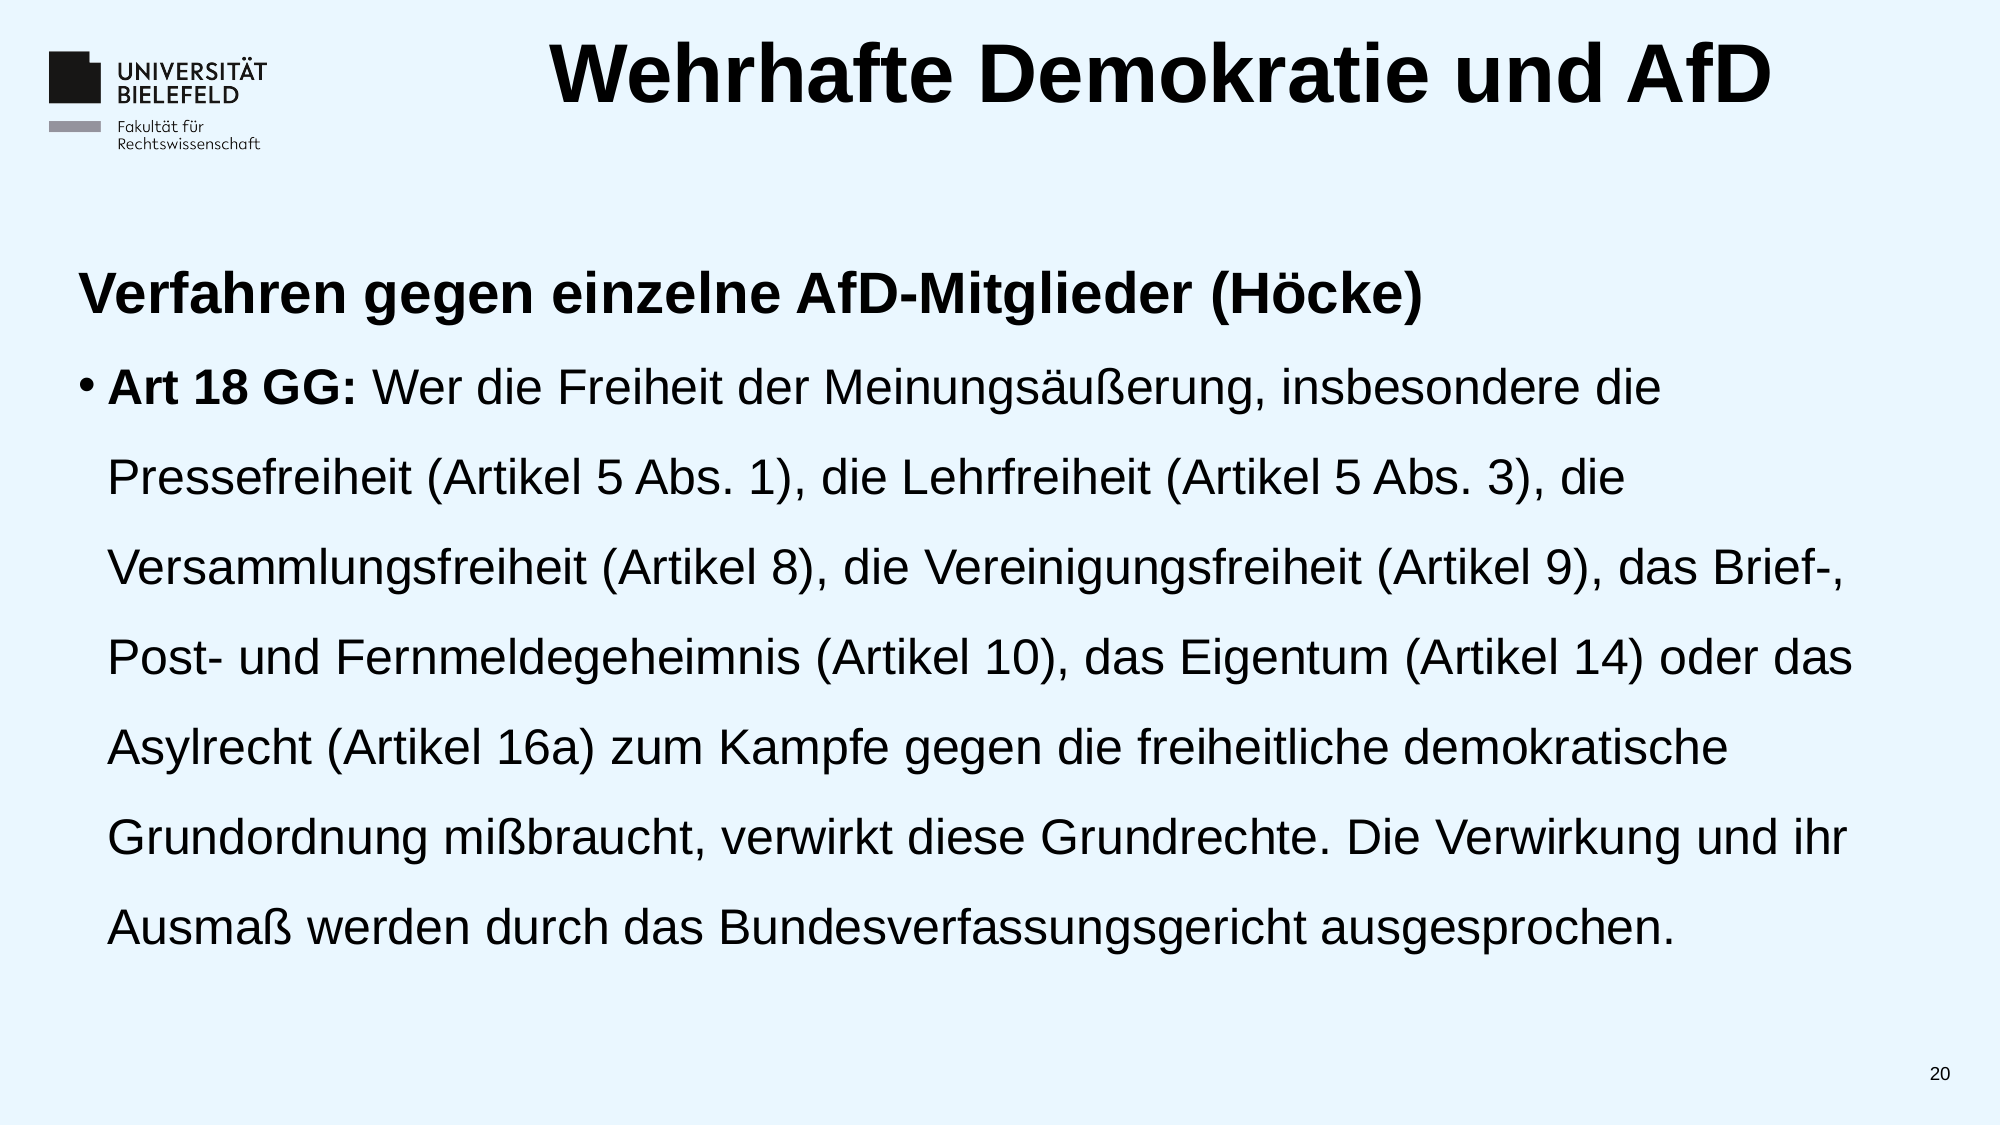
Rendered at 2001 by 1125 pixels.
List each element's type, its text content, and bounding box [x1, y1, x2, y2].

list Verfahren gegen einzelne AfD-Mitglieder (Höcke) Art 18 GG: Wer die Freiheit der Meinungsäußerung, insbesondere die Pressefreiheit (Artikel 5 Abs. 1), die Lehrfreiheit (Artikel 5 Abs. 3), die Versammlungsfreiheit (Artikel 8), die Vereinigungsfreiheit (Artikel 9), das Brief-, Post- und Fernmeldegeheimnis (Artikel 10), das Eigentum (Artikel 14) oder das Asylrecht (Artikel 16a) zum Kampfe gegen die freiheitliche demokratische Grundordnung mißbraucht, verwirkt diese Grundrechte. Die Verwirkung und ihr Ausmaß werden durch das Bundesverfassungsgericht ausgesprochen. [78, 219, 1898, 1071]
picture [42, 20, 349, 198]
title Wehrhafte Demokratie und AfD [385, 30, 1939, 185]
slide_number 20 [1891, 1061, 1951, 1096]
